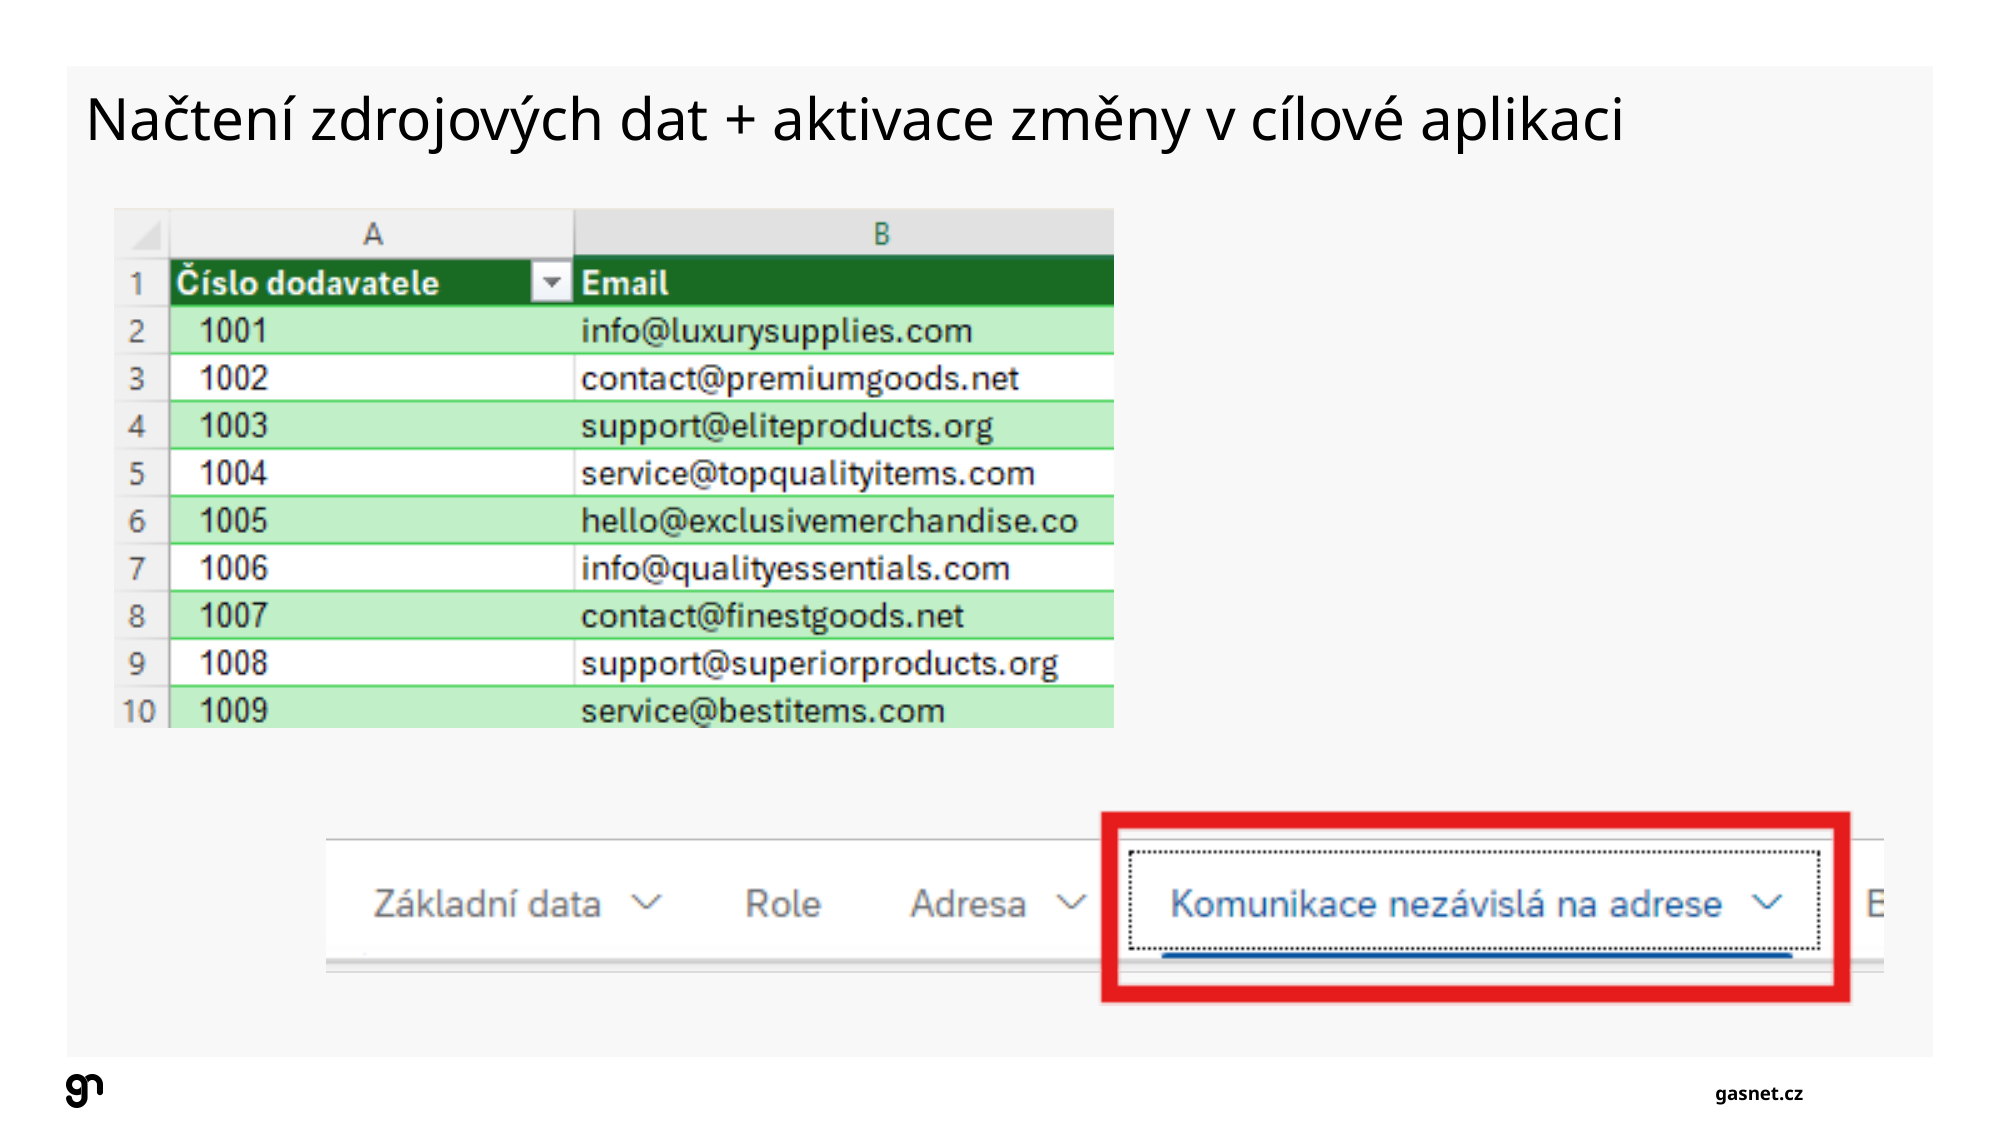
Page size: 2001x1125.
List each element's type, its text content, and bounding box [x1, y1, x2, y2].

picture [326, 810, 1884, 1006]
title Načtení zdrojových dat + aktivace změny v cílové aplikaci [70, 82, 1709, 144]
picture [66, 1074, 103, 1108]
picture [113, 207, 1114, 729]
